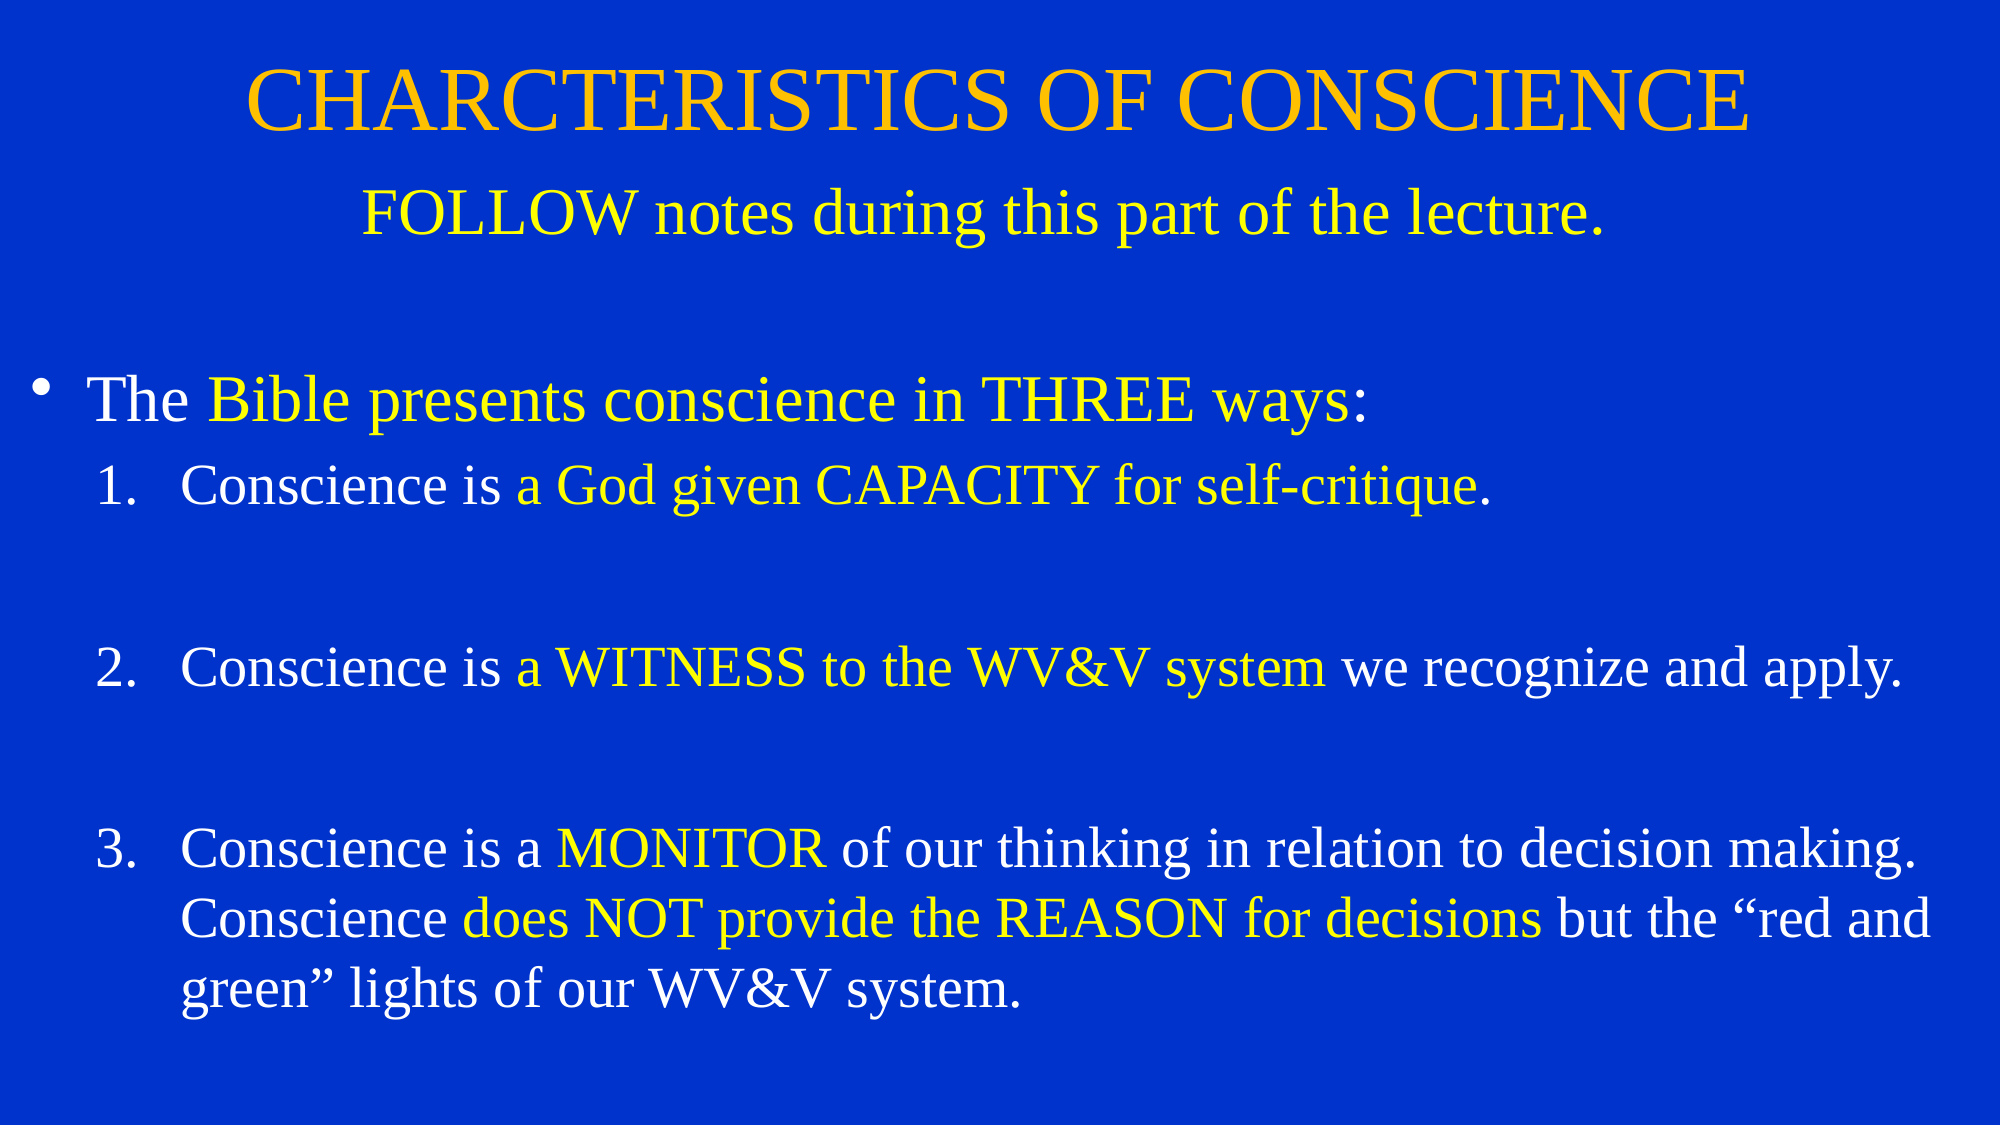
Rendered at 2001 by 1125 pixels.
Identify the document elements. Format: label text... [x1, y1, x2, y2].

list FOLLOW notes during this part of the lecture. The Bible presents conscience in THREE ways: Conscience is a God given CAPACITY for self-critique. Conscience is a WITNESS to the WV&V system we recognize and apply. Conscience is a MONITOR of our thinking in relation to decision making. Conscience does NOT provide the REASON for decisions but the “red and green” lights of our WV&V system. [15, 160, 1972, 1125]
title CHARCTERISTICS OF CONSCIENCE [150, 0, 1850, 160]
